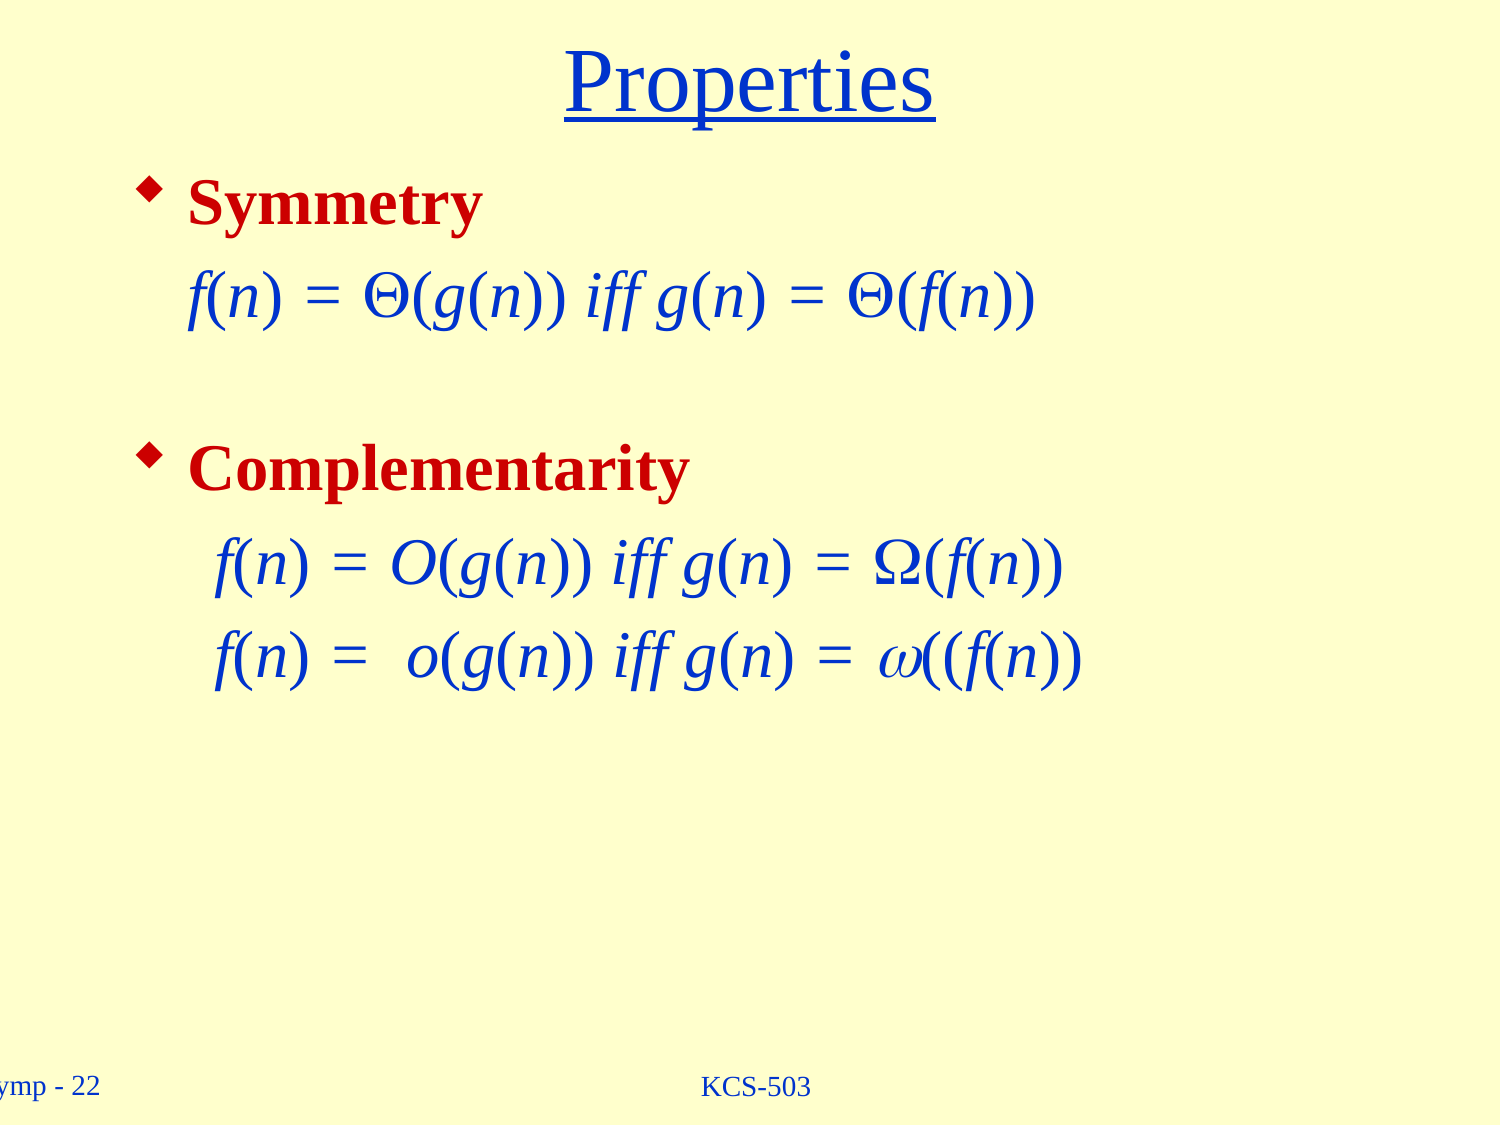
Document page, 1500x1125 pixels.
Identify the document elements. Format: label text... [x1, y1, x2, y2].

footer KCS-503 [599, 1046, 913, 1123]
title Properties [0, 0, 1500, 151]
list Symmetry f(n) = (g(n)) iff g(n) = (f(n)) Complementarity f(n) = O(g(n)) iff g(n) = (f(n)) f(n) = o(g(n)) iff g(n) = w((f(n)) [115, 149, 1391, 1041]
